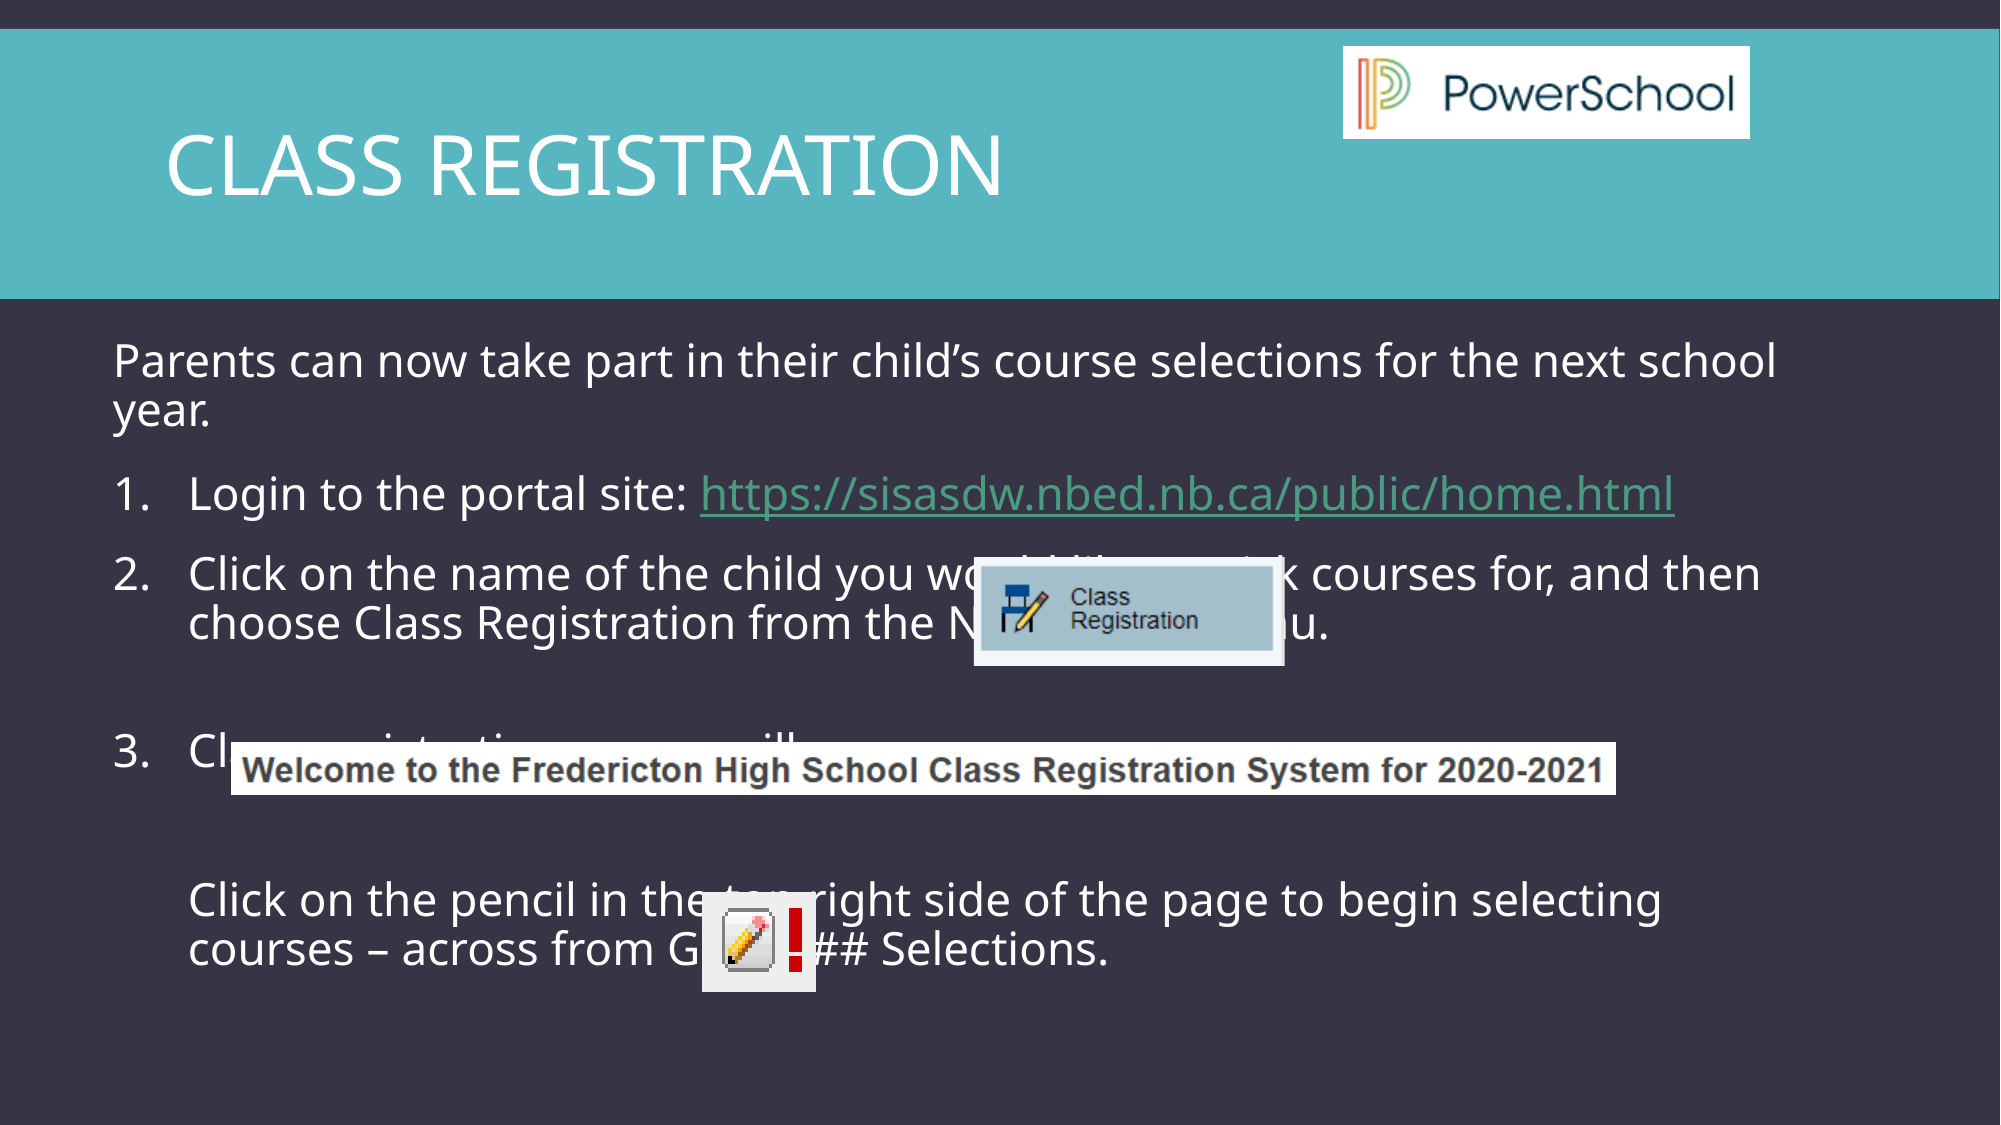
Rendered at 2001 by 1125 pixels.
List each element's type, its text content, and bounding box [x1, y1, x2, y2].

picture [231, 741, 1617, 796]
picture [973, 557, 1285, 666]
picture [1343, 46, 1751, 139]
list Parents can now take part in their child’s course selections for the next school year. Login to the portal site: https://sisasdw.nbed.nb.ca/public/home.html Click on the name of the child you would like to pick courses for, and then choose Class Registration from the Navigation menu. Class registration screen will open. Click on the pencil in the top right side of the page to begin selecting courses – across from Grade ## Selections. [97, 329, 1850, 1020]
title Class Registration [149, 46, 1850, 295]
picture [702, 891, 816, 992]
